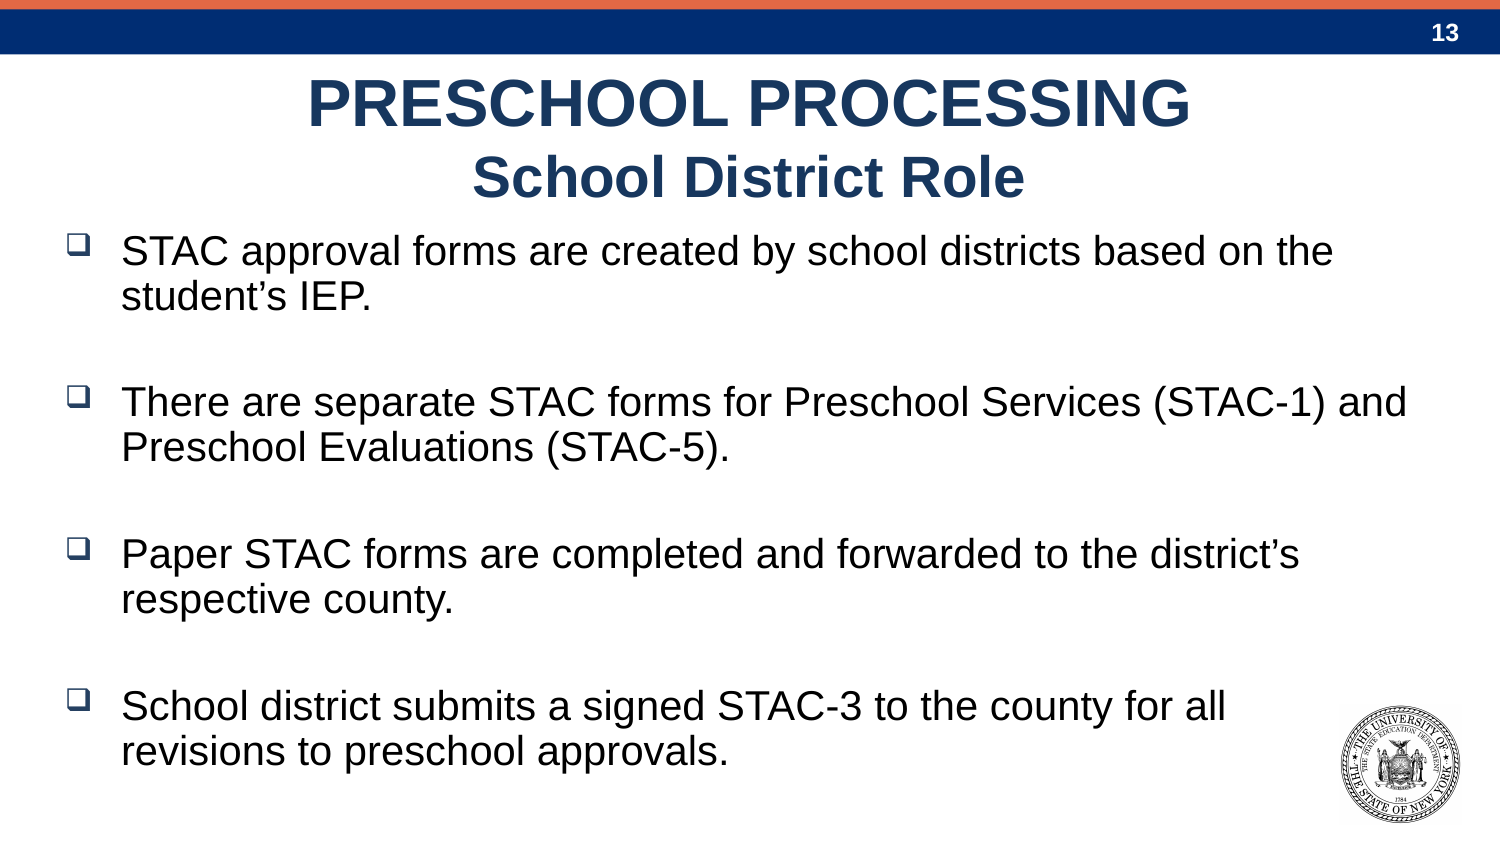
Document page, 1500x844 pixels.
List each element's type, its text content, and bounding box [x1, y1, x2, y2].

title PRESCHOOL PROCESSING School District Role [37, 34, 1463, 235]
text_box STAC approval forms are created by school districts based on the student’s IEP. There are separate STAC forms for Preschool Services (STAC-1) and Preschool Evaluations (STAC-5). Paper STAC forms are completed and forwarded to the district’s respective county. School district submits a signed STAC-3 to the county for all revisions to preschool approvals. [50, 221, 1450, 782]
picture [1339, 704, 1462, 825]
